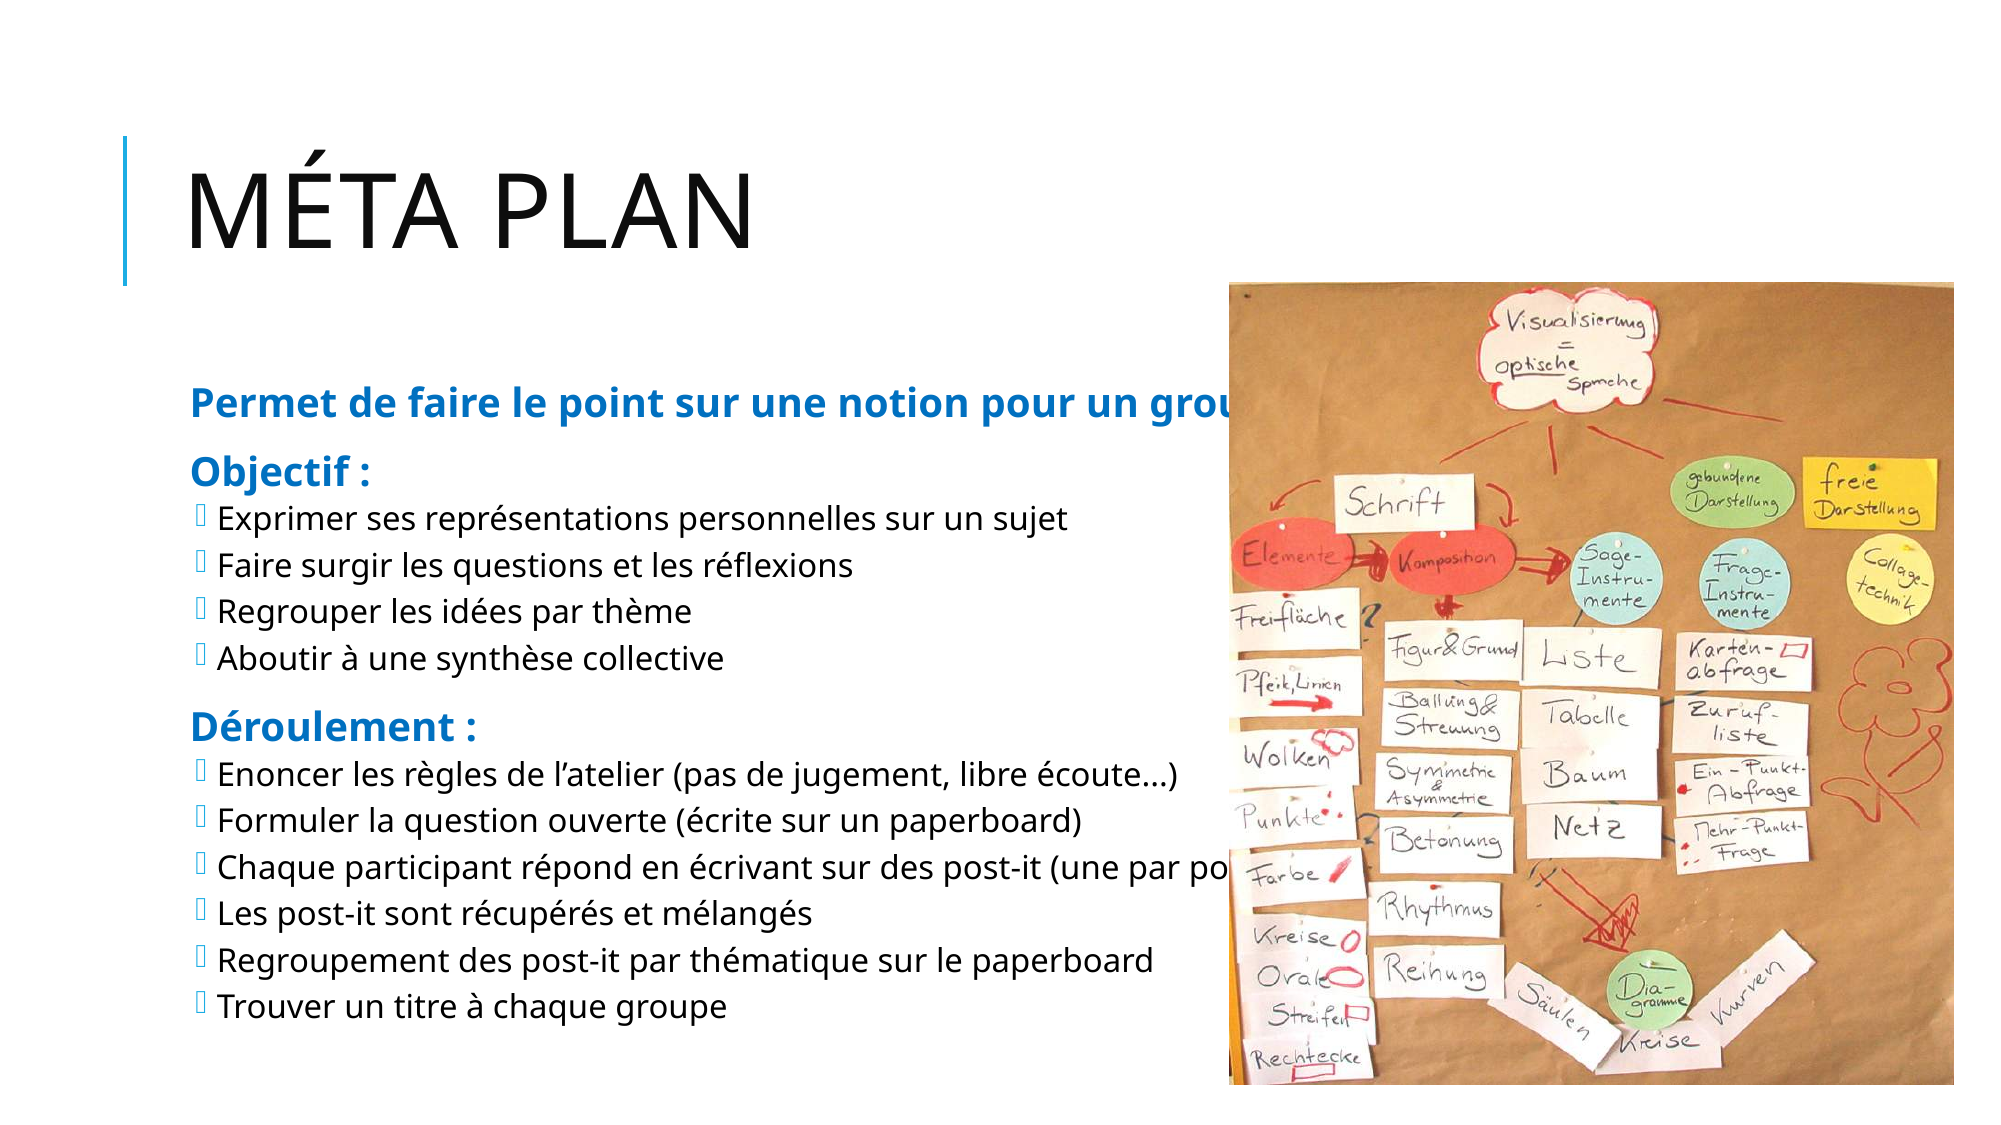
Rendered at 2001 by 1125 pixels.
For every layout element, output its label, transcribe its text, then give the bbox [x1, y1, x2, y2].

picture [1229, 282, 1954, 1085]
list Permet de faire le point sur une notion pour un groupe Objectif : Exprimer ses représentations personnelles sur un sujet Faire surgir les questions et les réflexions Regrouper les idées par thème Aboutir à une synthèse collective Déroulement : Enoncer les règles de l’atelier (pas de jugement, libre écoute...) Formuler la question ouverte (écrite sur un paperboard) Chaque participant répond en écrivant sur des post-it (une par post-it) Les post-it sont récupérés et mélangés Regroupement des post-it par thématique sur le paperboard Trouver un titre à chaque groupe [167, 374, 1222, 1036]
title méta plan [167, 96, 1763, 342]
